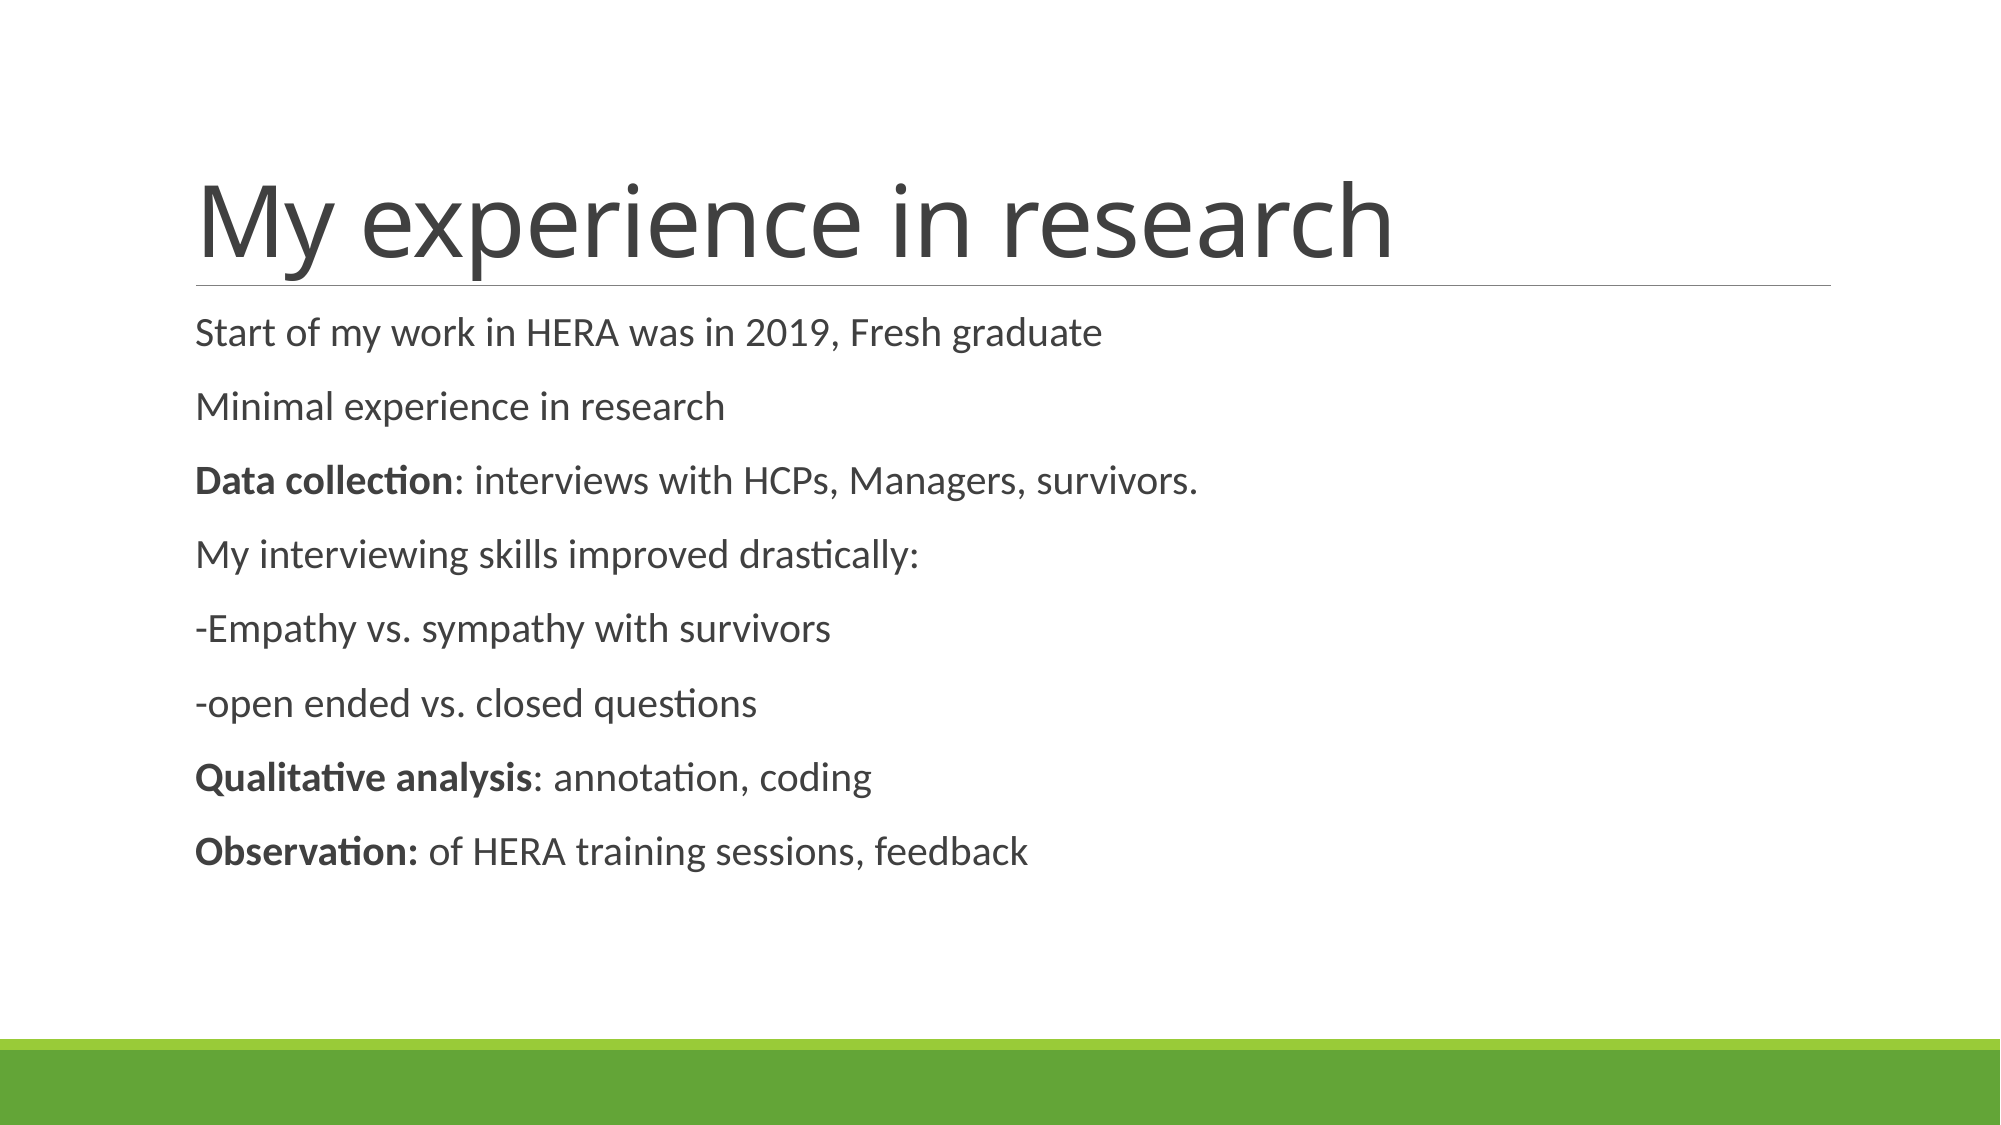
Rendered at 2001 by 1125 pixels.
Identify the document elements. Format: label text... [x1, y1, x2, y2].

list Start of my work in HERA was in 2019, Fresh graduate Minimal experience in research Data collection: interviews with HCPs, Managers, survivors. My interviewing skills improved drastically: -Empathy vs. sympathy with survivors -open ended vs. closed questions Qualitative analysis: annotation, coding Observation: of HERA training sessions, feedback [180, 302, 1830, 963]
title My experience in research [180, 47, 1830, 285]
